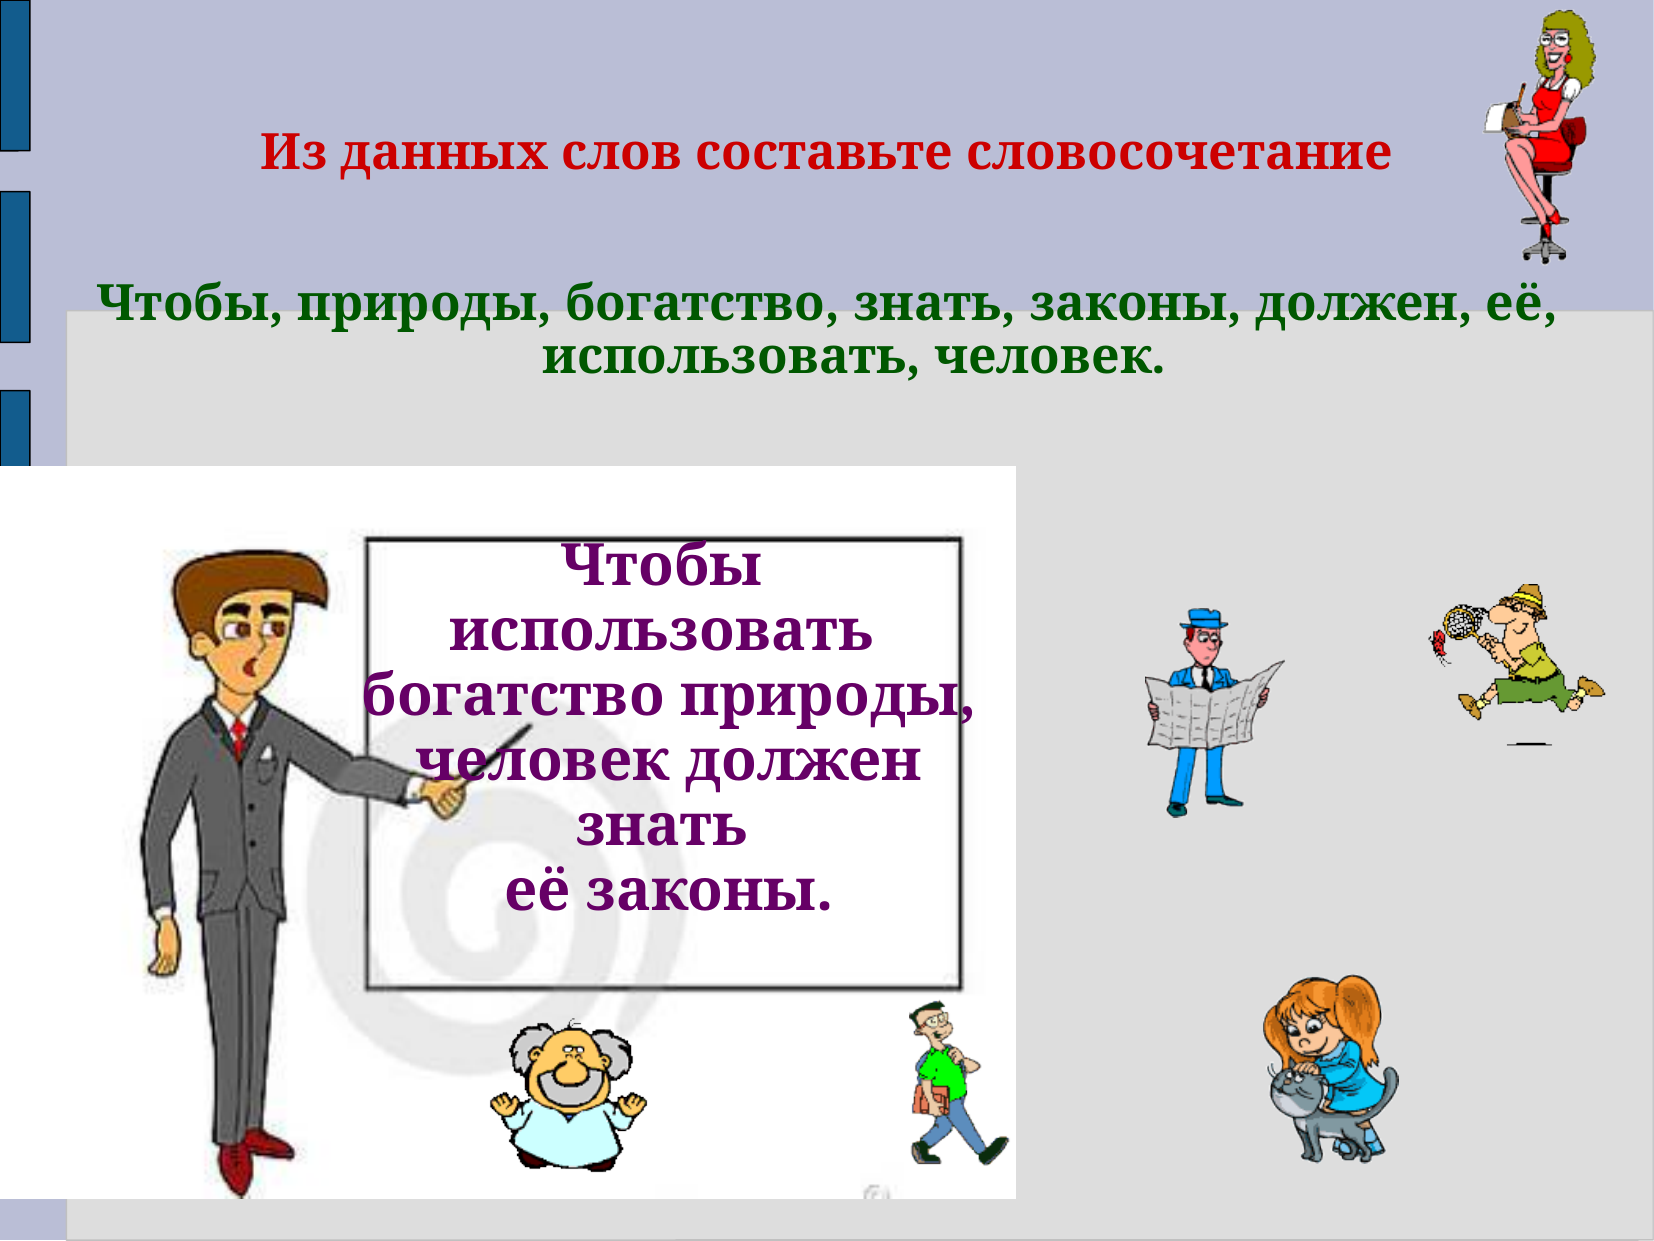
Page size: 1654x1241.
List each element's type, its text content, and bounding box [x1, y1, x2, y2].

picture [1263, 974, 1399, 1164]
title Из данных слов составьте словосочетание [82, 49, 1459, 257]
text_box Чтобы, природы, богатство, знать, законы, должен, её, использовать, человек. [0, 268, 1654, 443]
picture [1464, 0, 1617, 276]
picture [1405, 584, 1610, 757]
picture [1145, 608, 1287, 818]
picture [0, 466, 1017, 1200]
